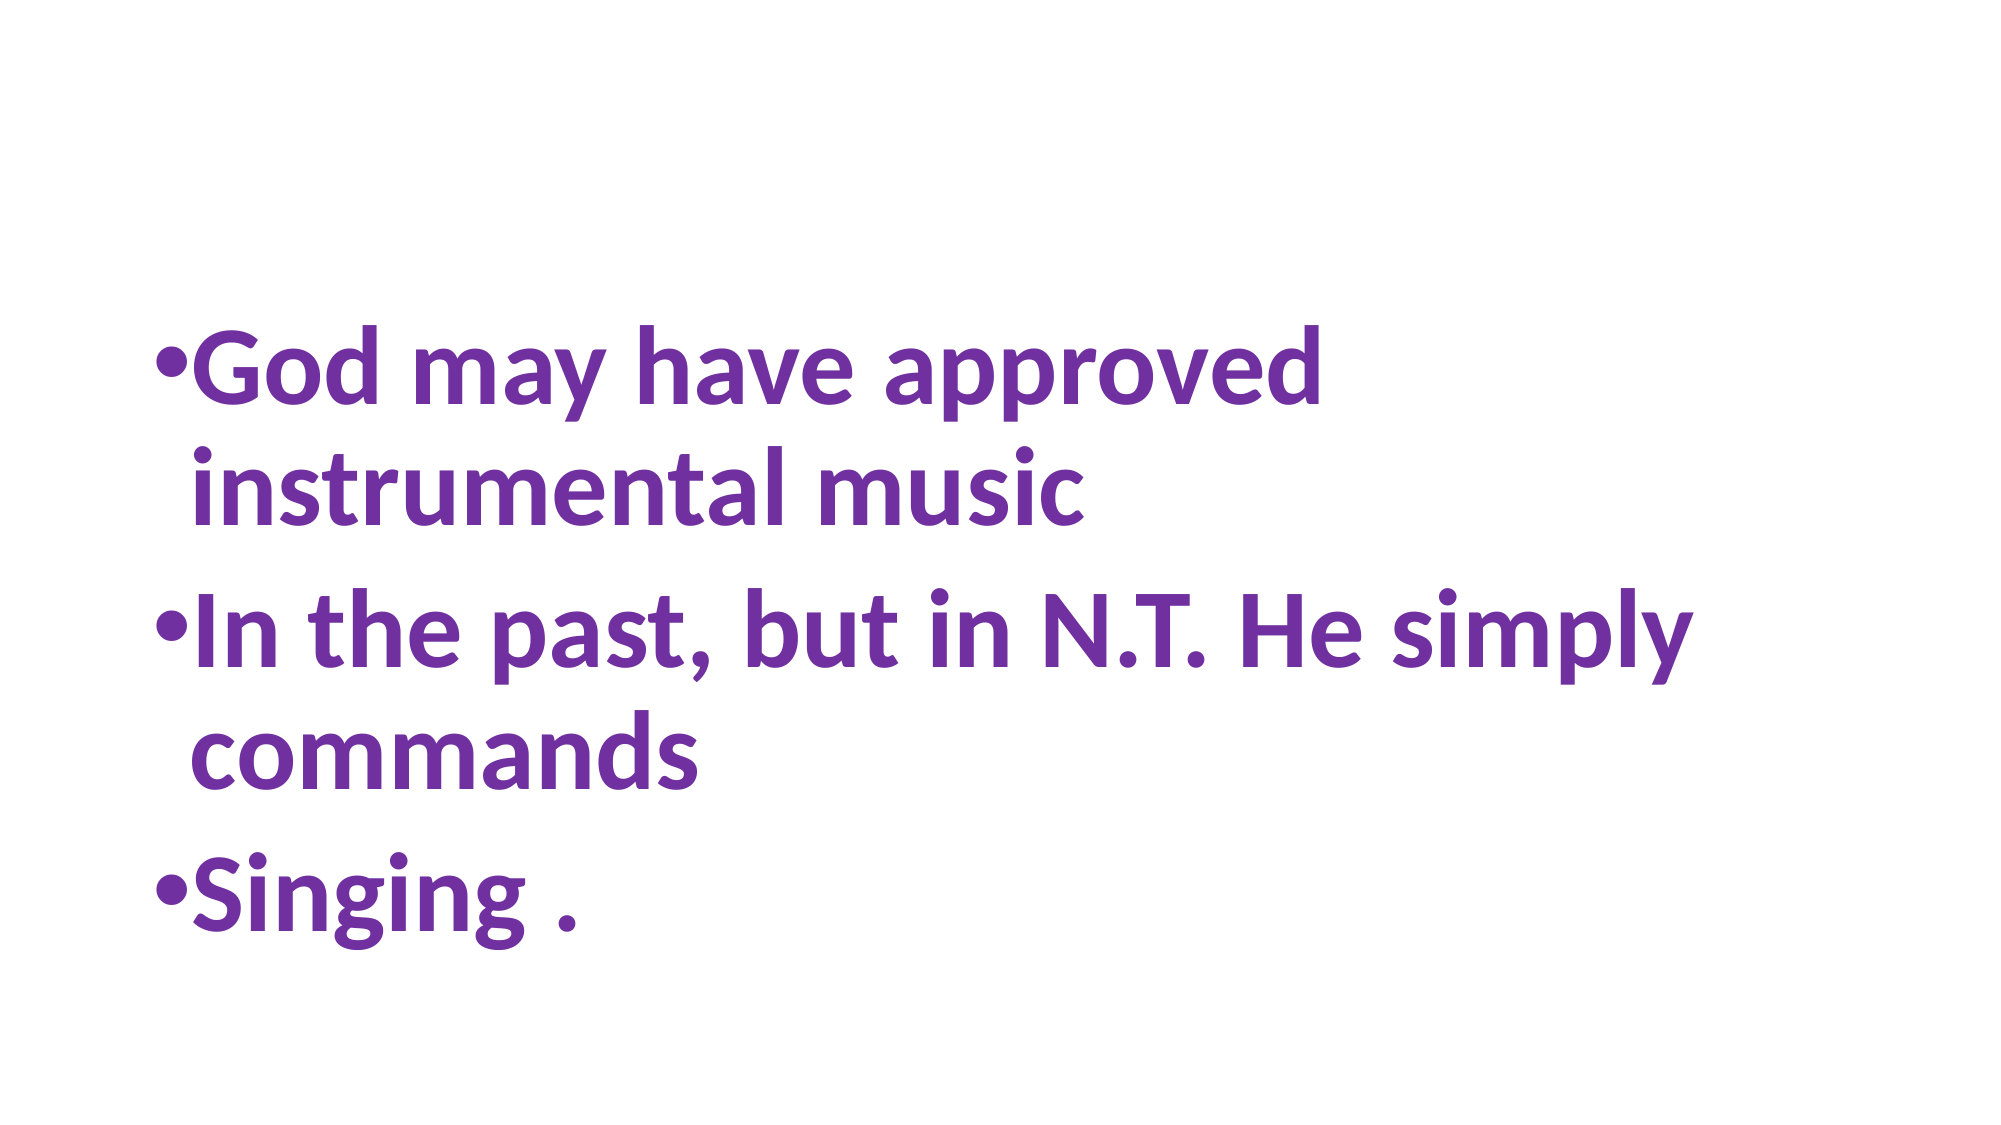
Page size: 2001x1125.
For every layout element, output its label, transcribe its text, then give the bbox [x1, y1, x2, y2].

list God may have approved instrumental music In the past, but in N.T. He simply commands Singing . [137, 299, 1863, 1014]
